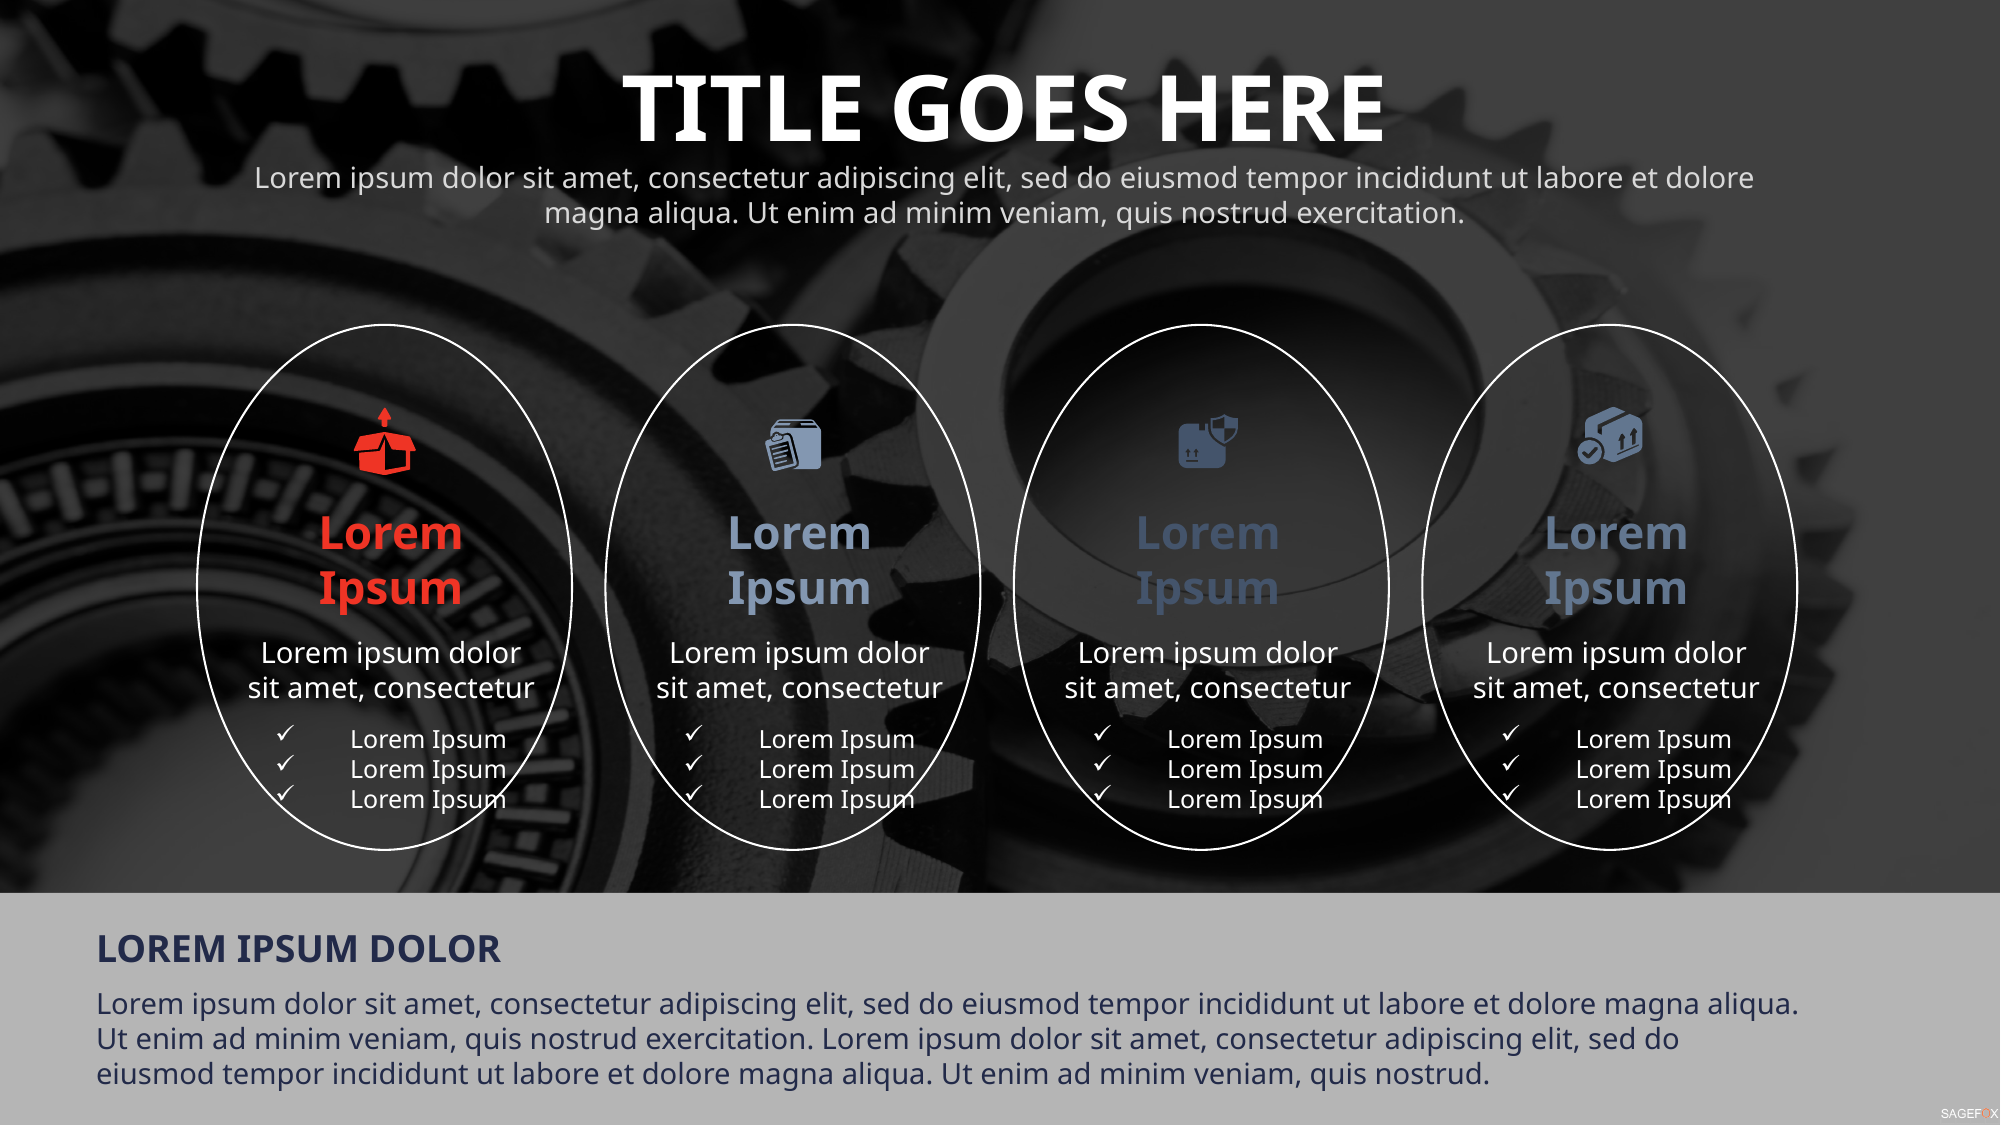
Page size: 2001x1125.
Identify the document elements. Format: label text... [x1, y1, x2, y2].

text_box [195, 323, 574, 741]
text_box Lorem Ipsum Lorem ipsum dolor sit amet, consectetur Lorem Ipsum Lorem Ipsum Lorem Ipsum [1048, 496, 1368, 821]
text_box [1522, 821, 1698, 851]
text_box [1585, 406, 1643, 463]
text_box [1577, 439, 1602, 465]
text_box [0, 892, 2000, 1125]
text_box [705, 821, 881, 851]
text_box Lorem Ipsum Lorem ipsum dolor sit amet, consectetur Lorem Ipsum Lorem Ipsum Lorem Ipsum [231, 496, 551, 821]
text_box [353, 432, 416, 475]
text_box [765, 419, 822, 471]
text_box [1178, 414, 1238, 469]
text_box Lorem Ipsum Lorem ipsum dolor sit amet, consectetur Lorem Ipsum Lorem Ipsum Lorem Ipsum [1456, 496, 1777, 821]
text_box [1012, 323, 1390, 741]
text_box Lorem Ipsum Lorem ipsum dolor sit amet, consectetur Lorem Ipsum Lorem Ipsum Lorem Ipsum [639, 496, 960, 821]
text_box [1114, 821, 1289, 851]
text_box TITLE GOES HERE Lorem ipsum dolor sit amet, consectetur adipiscing elit, sed do eiusmod tempor incididunt ut labore et dolore magna aliqua. Ut enim ad minim veniam, quis nostrud exercitation. [192, 42, 1818, 237]
text_box [377, 407, 392, 427]
text_box [604, 323, 982, 740]
text_box [297, 821, 472, 851]
text_box [1421, 323, 1799, 740]
picture [0, 0, 2001, 1125]
text_box LOREM IPSUM DOLOR Lorem ipsum dolor sit amet, consectetur adipiscing elit, sed do eiusmod tempor incididunt ut labore et dolore magna aliqua. Ut enim ad minim veniam, quis nostrud exercitation. Lorem ipsum dolor sit amet, consectetur adipiscing elit, sed do eiusmod tempor incididunt ut labore et dolore magna aliqua. Ut enim ad minim veniam, quis nostrud. [81, 918, 1818, 1098]
